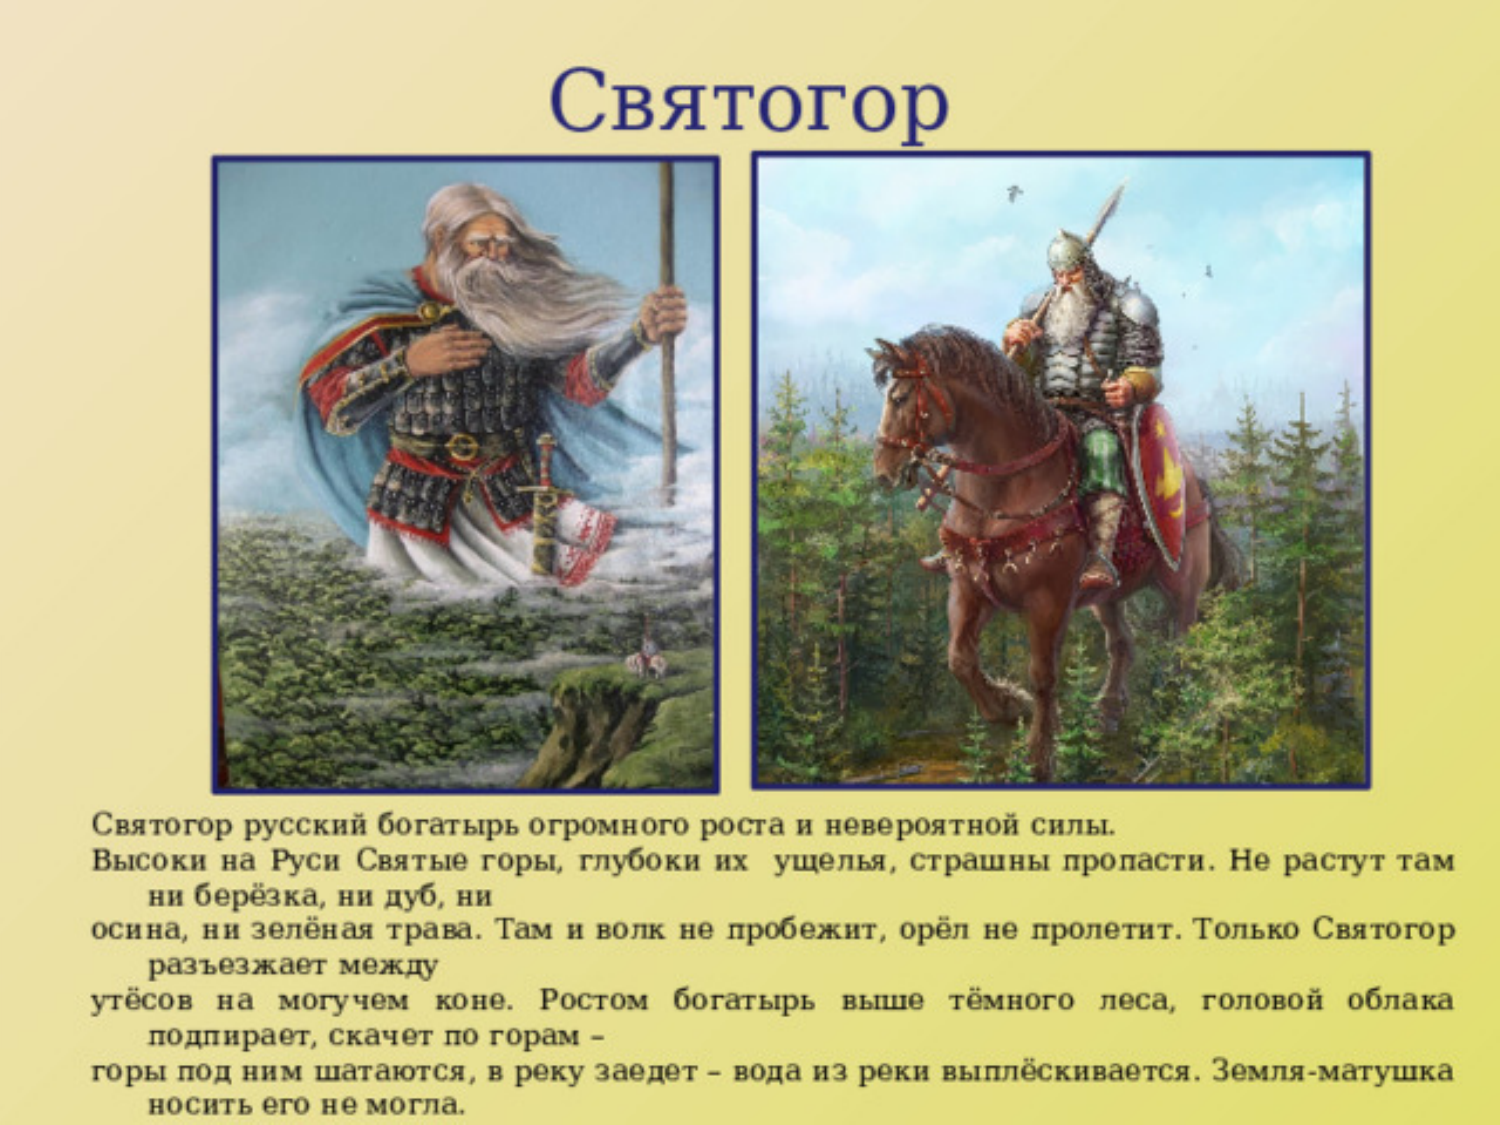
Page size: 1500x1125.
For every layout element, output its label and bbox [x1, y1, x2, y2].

list [0, 0, 1500, 1125]
